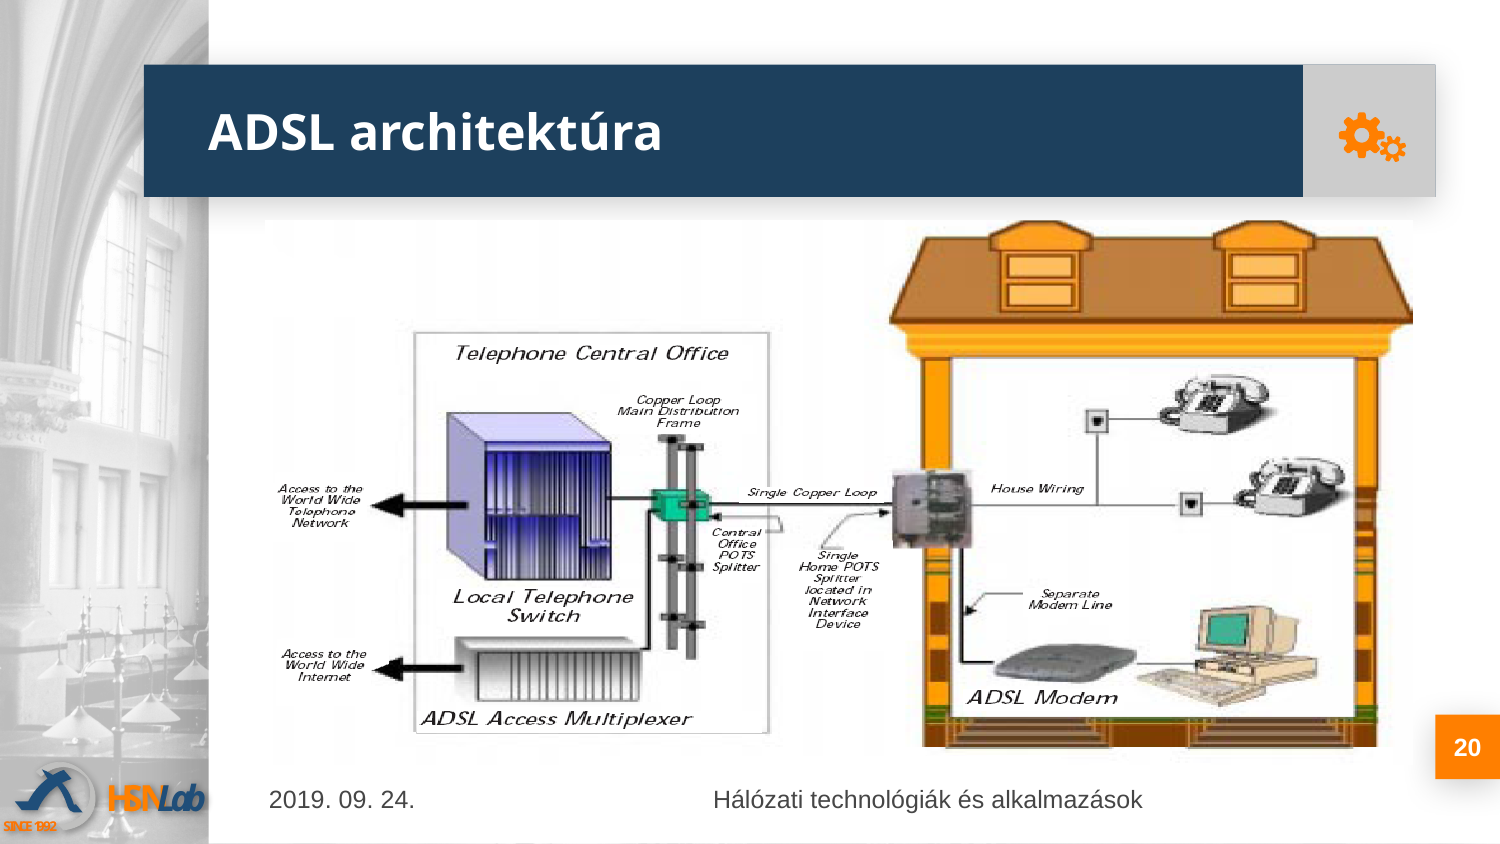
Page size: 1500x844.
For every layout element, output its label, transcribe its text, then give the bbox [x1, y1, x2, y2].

footer Hálózati technológiák és alkalmazások [690, 776, 1166, 822]
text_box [1338, 112, 1407, 163]
slide_number 20 [1435, 714, 1500, 780]
slide_number 2019. 09. 24. [253, 776, 604, 822]
title ADSL architektúra [193, 64, 1300, 197]
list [265, 220, 1413, 765]
